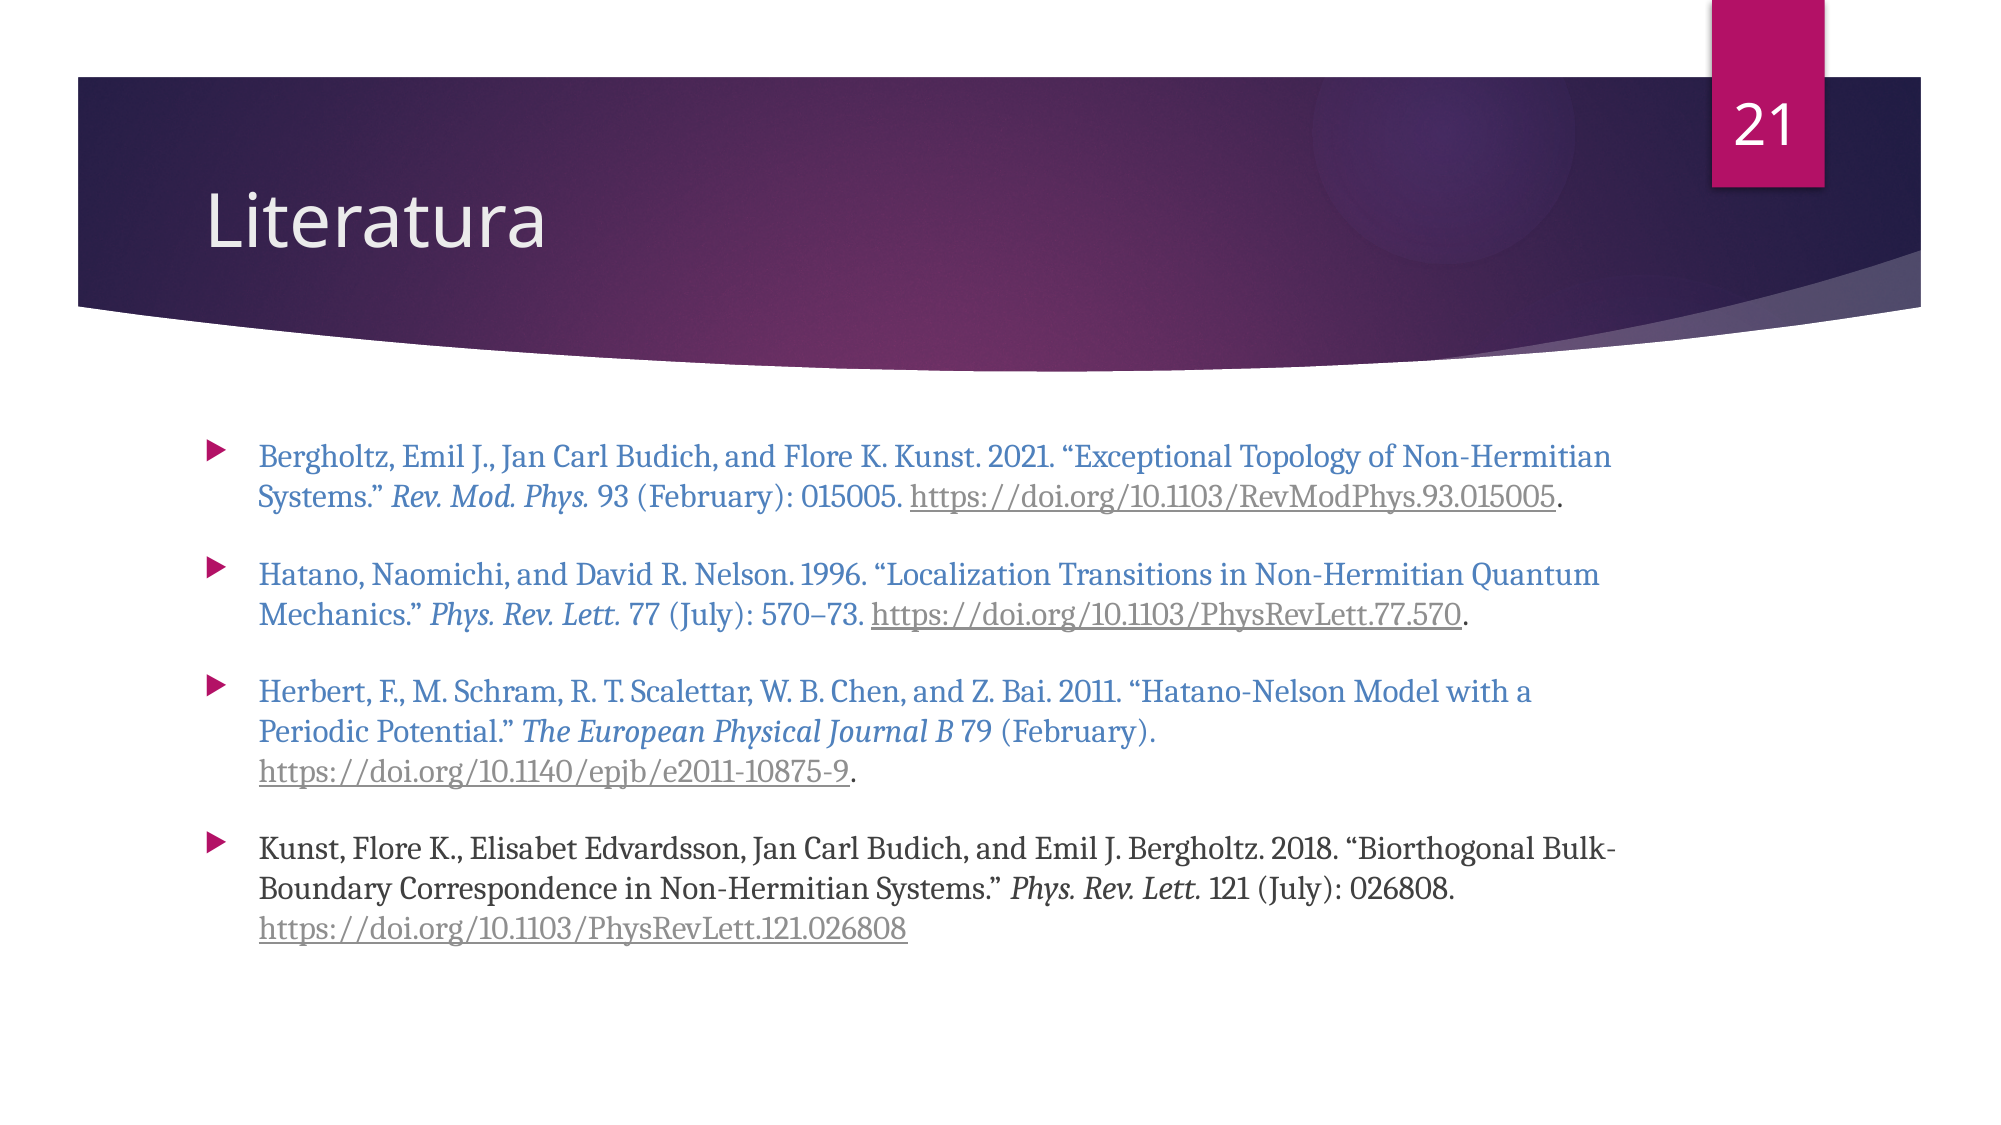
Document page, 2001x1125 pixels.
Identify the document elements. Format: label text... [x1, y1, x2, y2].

title Literatura [189, 159, 1627, 276]
list Bergholtz, Emil J., Jan Carl Budich, and Flore K. Kunst. 2021. “Exceptional Topology of Non-Hermitian Systems.” Rev. Mod. Phys. 93 (February): 015005. https://doi.org/10.1103/RevModPhys.93.015005. Hatano, Naomichi, and David R. Nelson. 1996. “Localization Transitions in Non-Hermitian Quantum Mechanics.” Phys. Rev. Lett. 77 (July): 570–73. https://doi.org/10.1103/PhysRevLett.77.570. Herbert, F., M. Schram, R. T. Scalettar, W. B. Chen, and Z. Bai. 2011. “Hatano-Nelson Model with a Periodic Potential.” The European Physical Journal B 79 (February). https://doi.org/10.1140/epjb/e2011-10875-9. Kunst, Flore K., Elisabet Edvardsson, Jan Carl Budich, and Emil J. Bergholtz. 2018. “Biorthogonal Bulk-Boundary Correspondence in Non-Hermitian Systems.” Phys. Rev. Lett. 121 (July): 026808. https://doi.org/10.1103/PhysRevLett.121.026808 [189, 427, 1638, 988]
slide_number 21 [1698, 48, 1836, 175]
